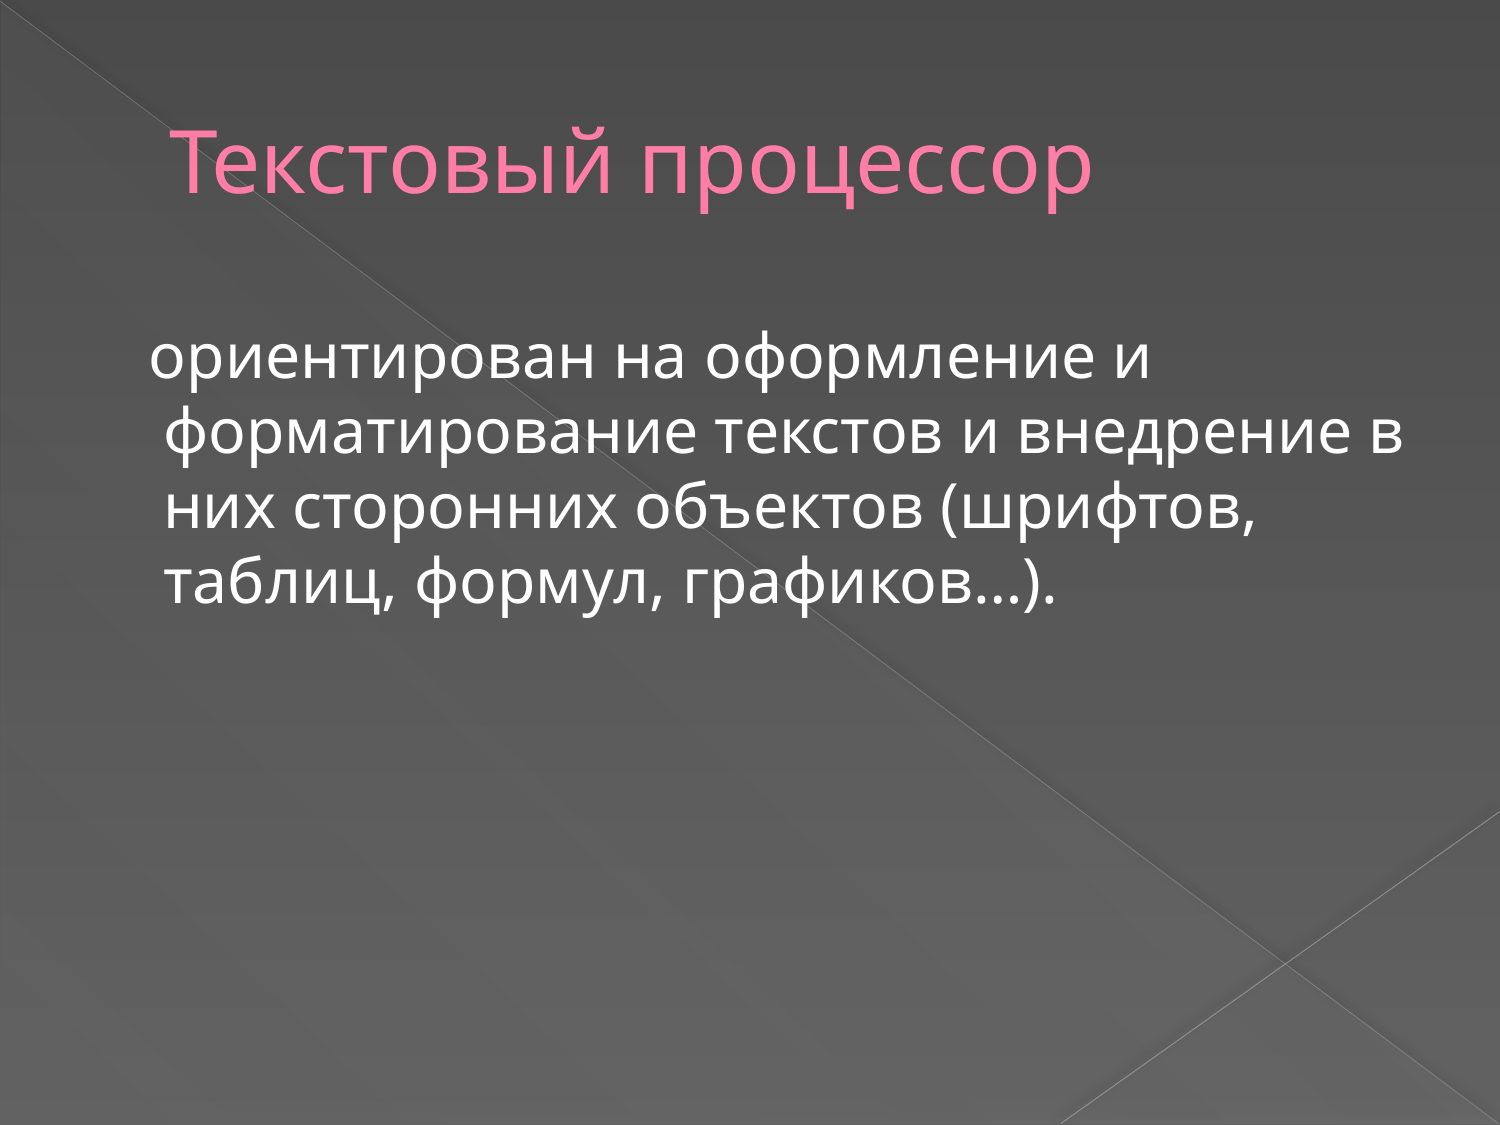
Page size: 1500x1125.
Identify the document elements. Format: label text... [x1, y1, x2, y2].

list ориентирован на оформление и форматирование текстов и внедрение в них сторонних объектов (шрифтов, таблиц, формул, графиков…). [75, 308, 1425, 1059]
title Текстовый процессор [75, 43, 1425, 274]
